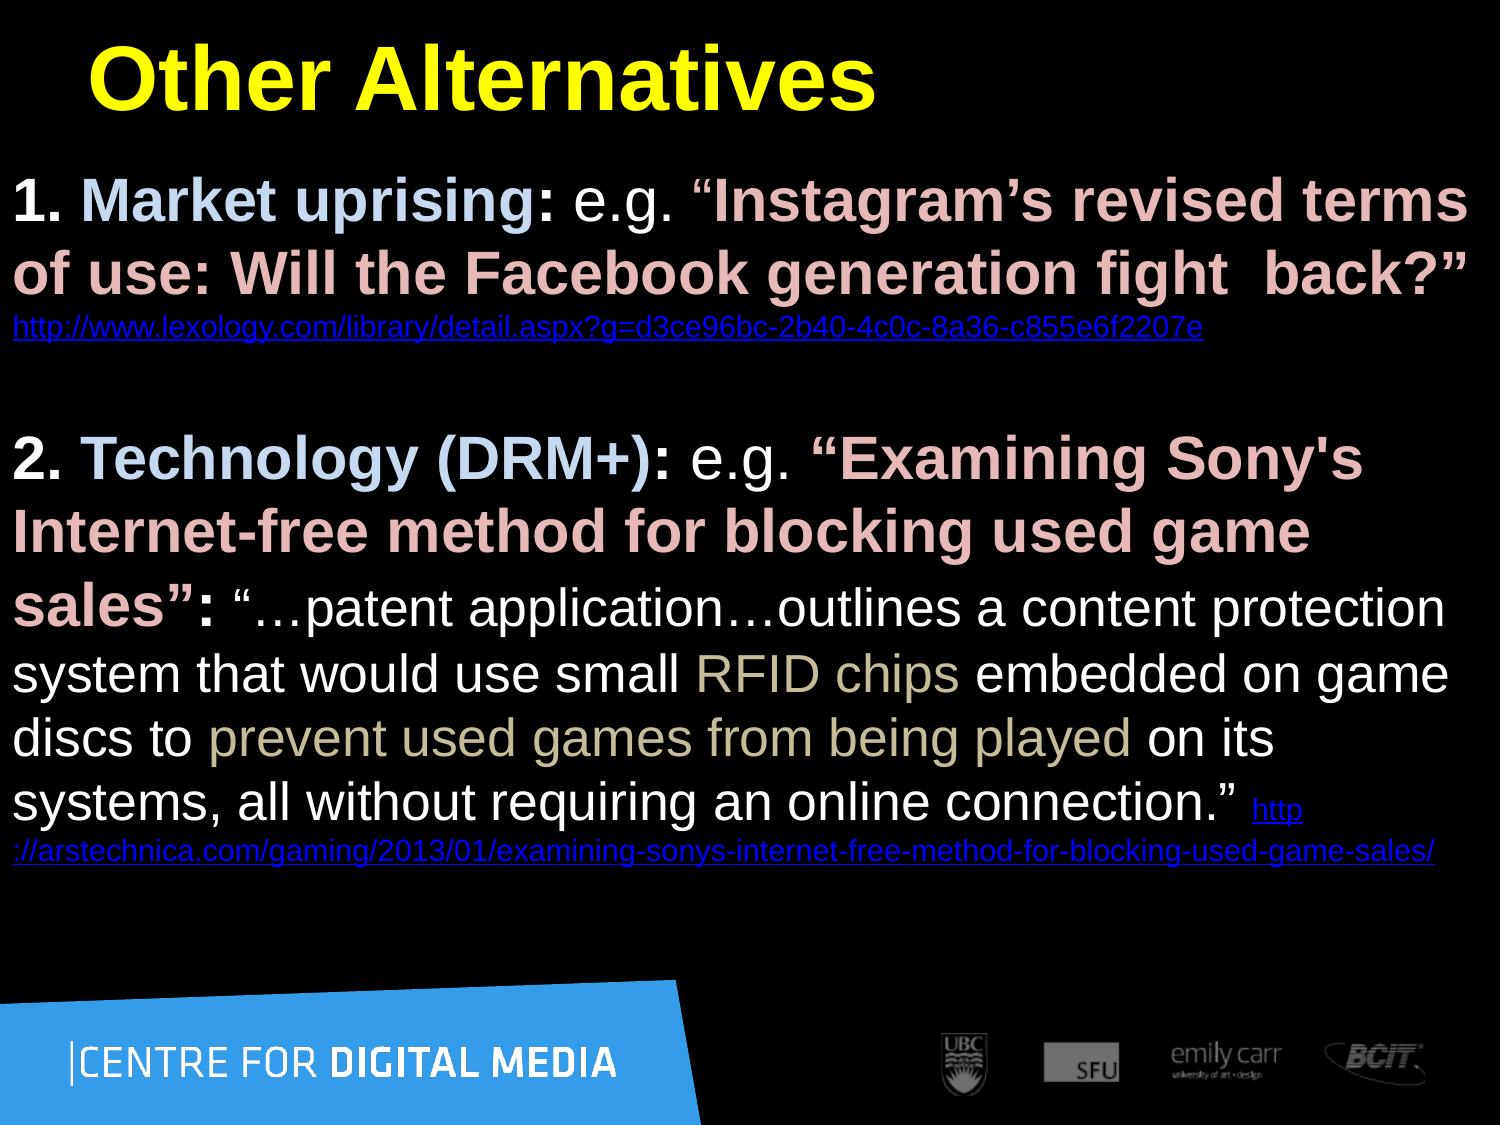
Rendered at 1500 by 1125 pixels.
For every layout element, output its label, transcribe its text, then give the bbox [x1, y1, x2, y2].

list 1. Market uprising: e.g. “Instagram’s revised terms of use: Will the Facebook generation fight back?” http://www.lexology.com/library/detail.aspx?g=d3ce96bc-2b40-4c0c-8a36-c855e6f2207e 2. Technology (DRM+): e.g. “Examining Sony's Internet-free method for blocking used game sales”: “…patent application…outlines a content protection system that would use small RFID chips embedded on game discs to prevent used games from being played on its systems, all without requiring an online connection.” http://arstechnica.com/gaming/2013/01/examining-sonys-internet-free-method-for-blocking-used-game-sales/ [0, 147, 1500, 1000]
title Other Alternatives [75, 0, 1425, 147]
